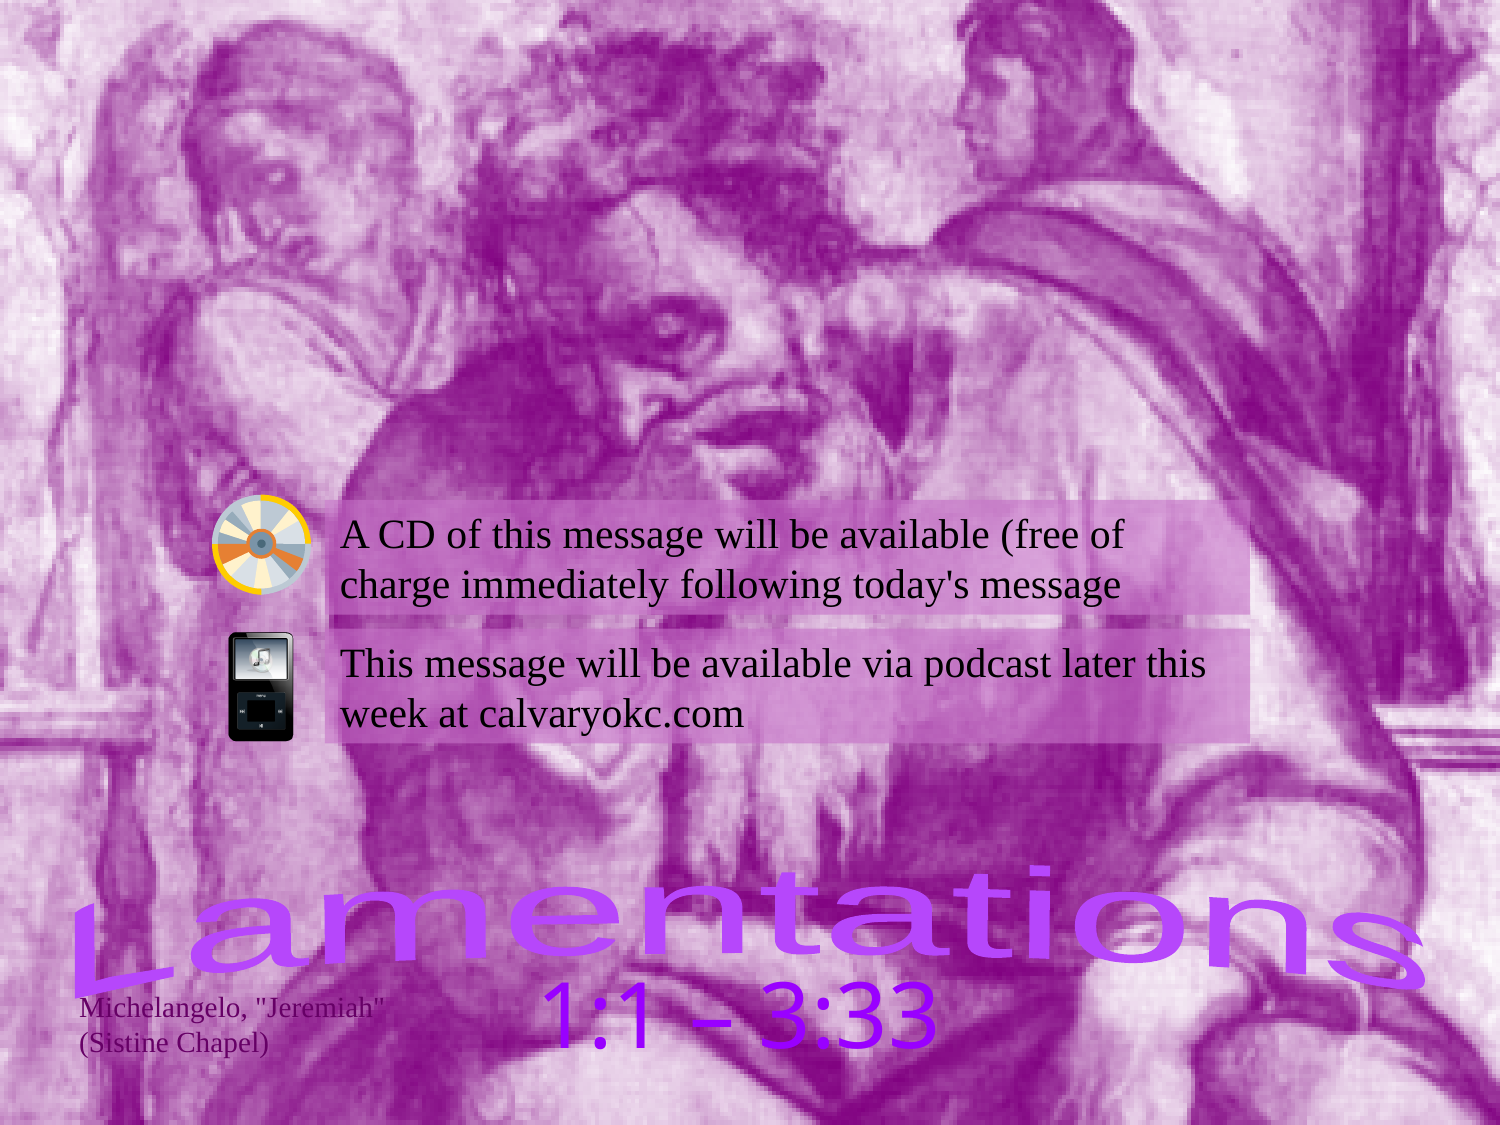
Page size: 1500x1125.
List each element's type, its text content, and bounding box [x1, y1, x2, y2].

text_box A CD of this message will be available (free of charge immediately following today's message [324, 499, 1250, 615]
text_box 1:1 – 3:33 [494, 949, 983, 1075]
picture [0, 0, 1500, 1125]
text_box Michelangelo, "Jeremiah" (Sistine Chapel) [64, 981, 429, 1066]
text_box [210, 487, 313, 605]
text_box This message will be available via podcast later this week at calvaryokc.com [328, 628, 1250, 744]
